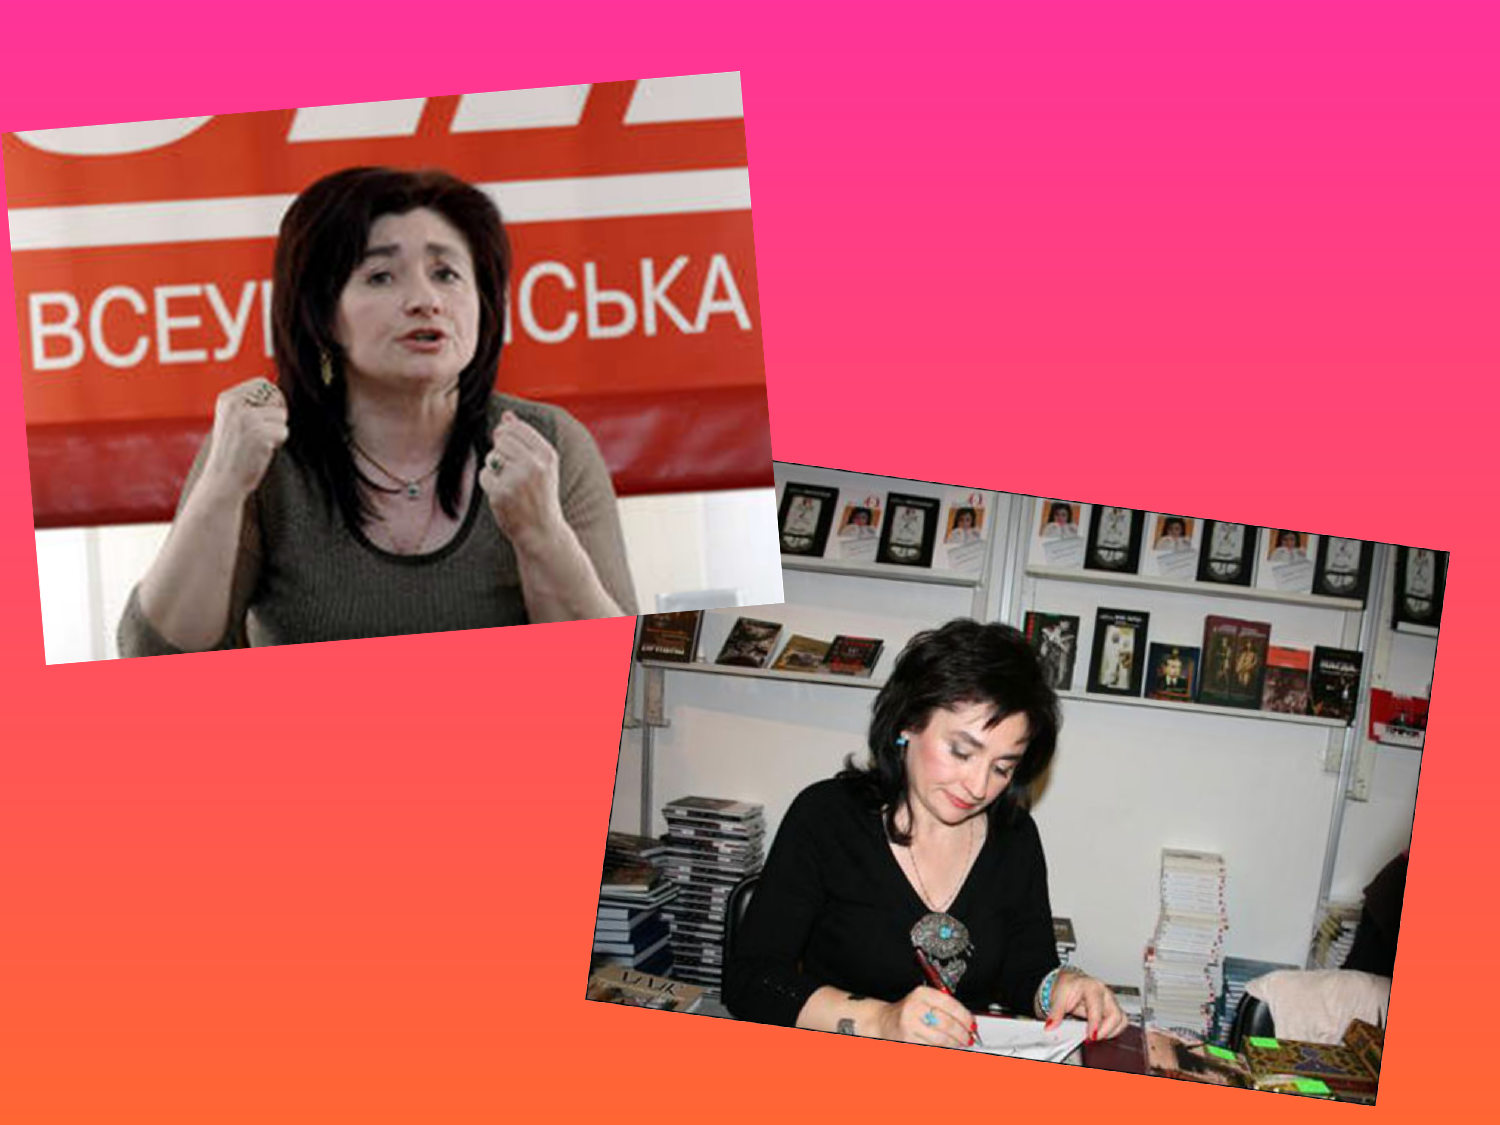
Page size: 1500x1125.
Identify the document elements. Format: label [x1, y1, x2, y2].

picture [0, 70, 1449, 1106]
